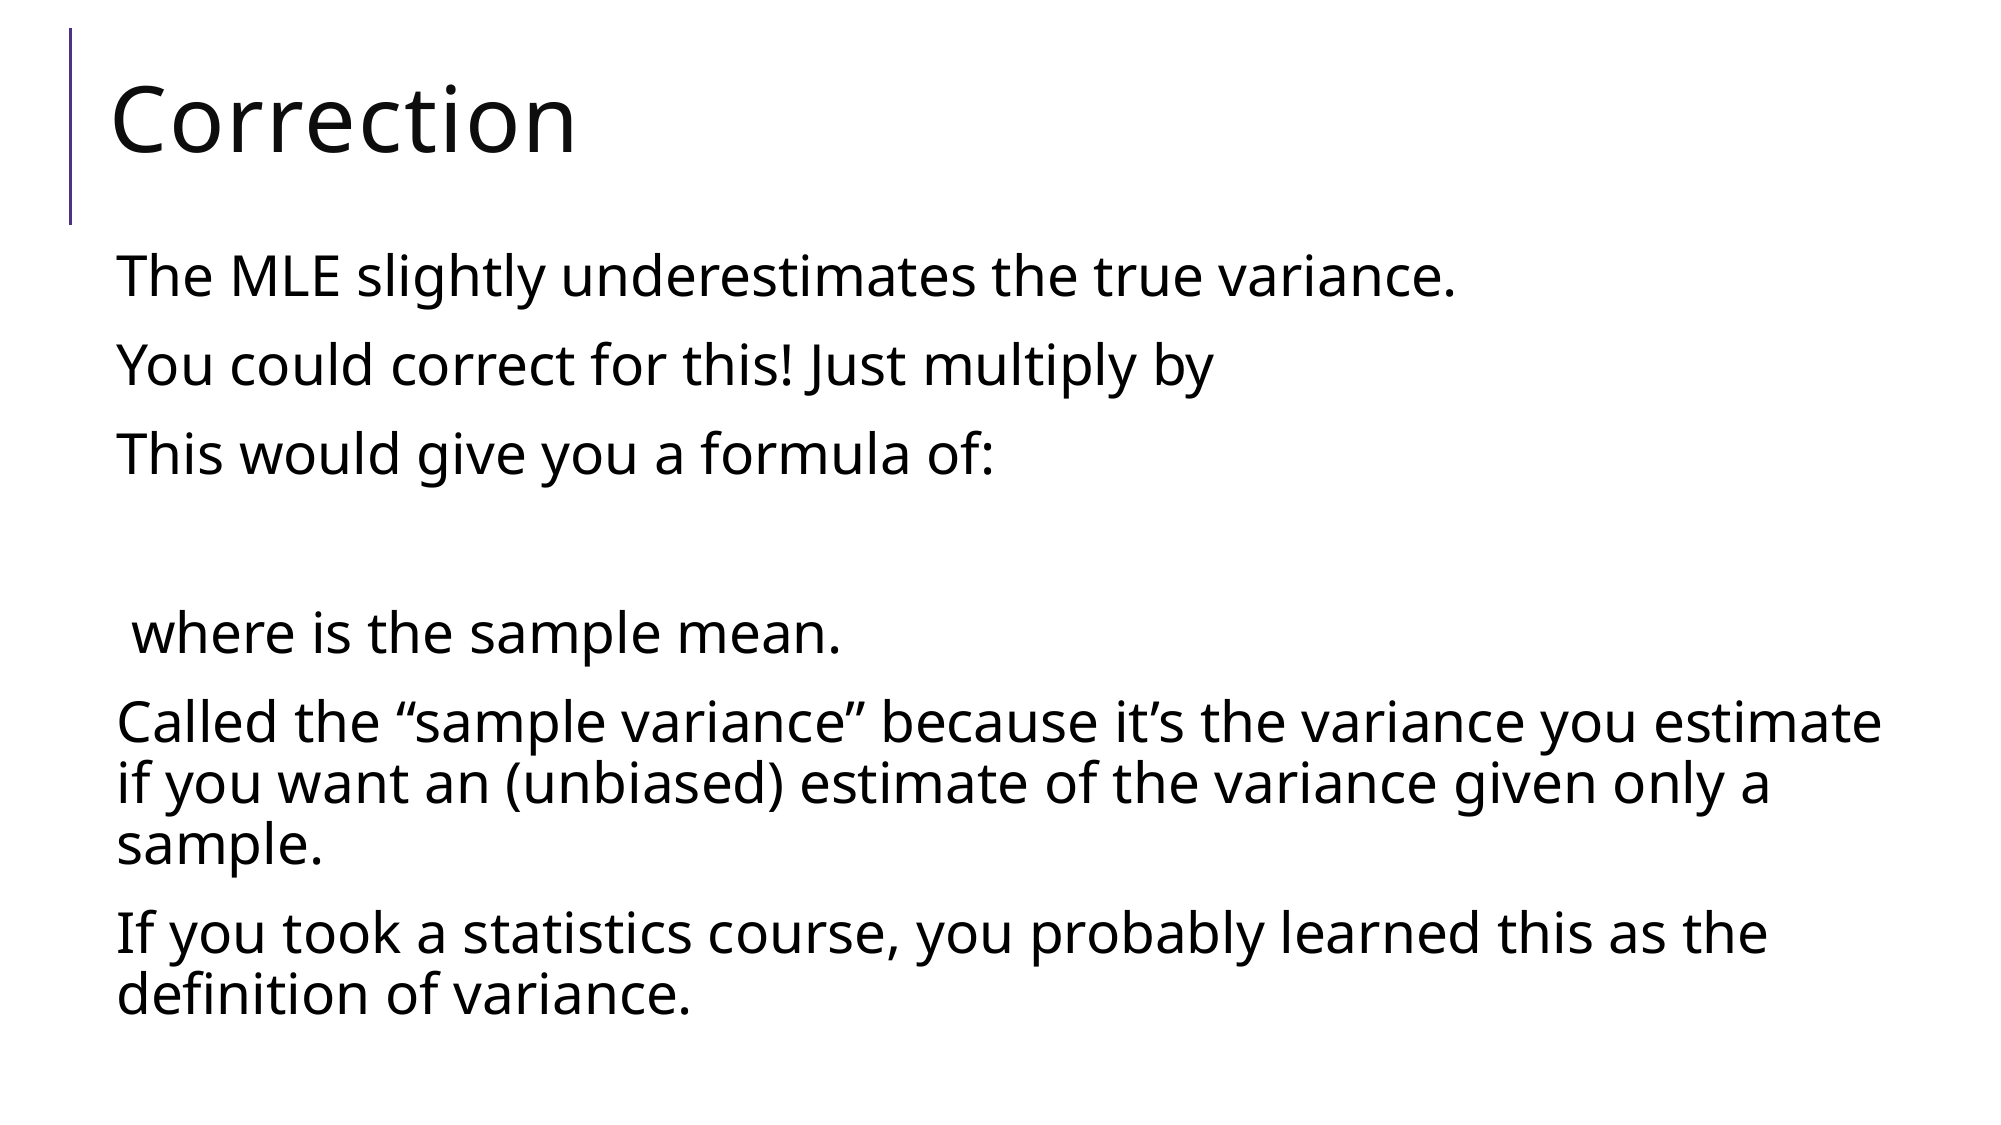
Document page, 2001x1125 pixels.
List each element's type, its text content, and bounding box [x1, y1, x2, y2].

title Correction [94, 43, 1930, 210]
